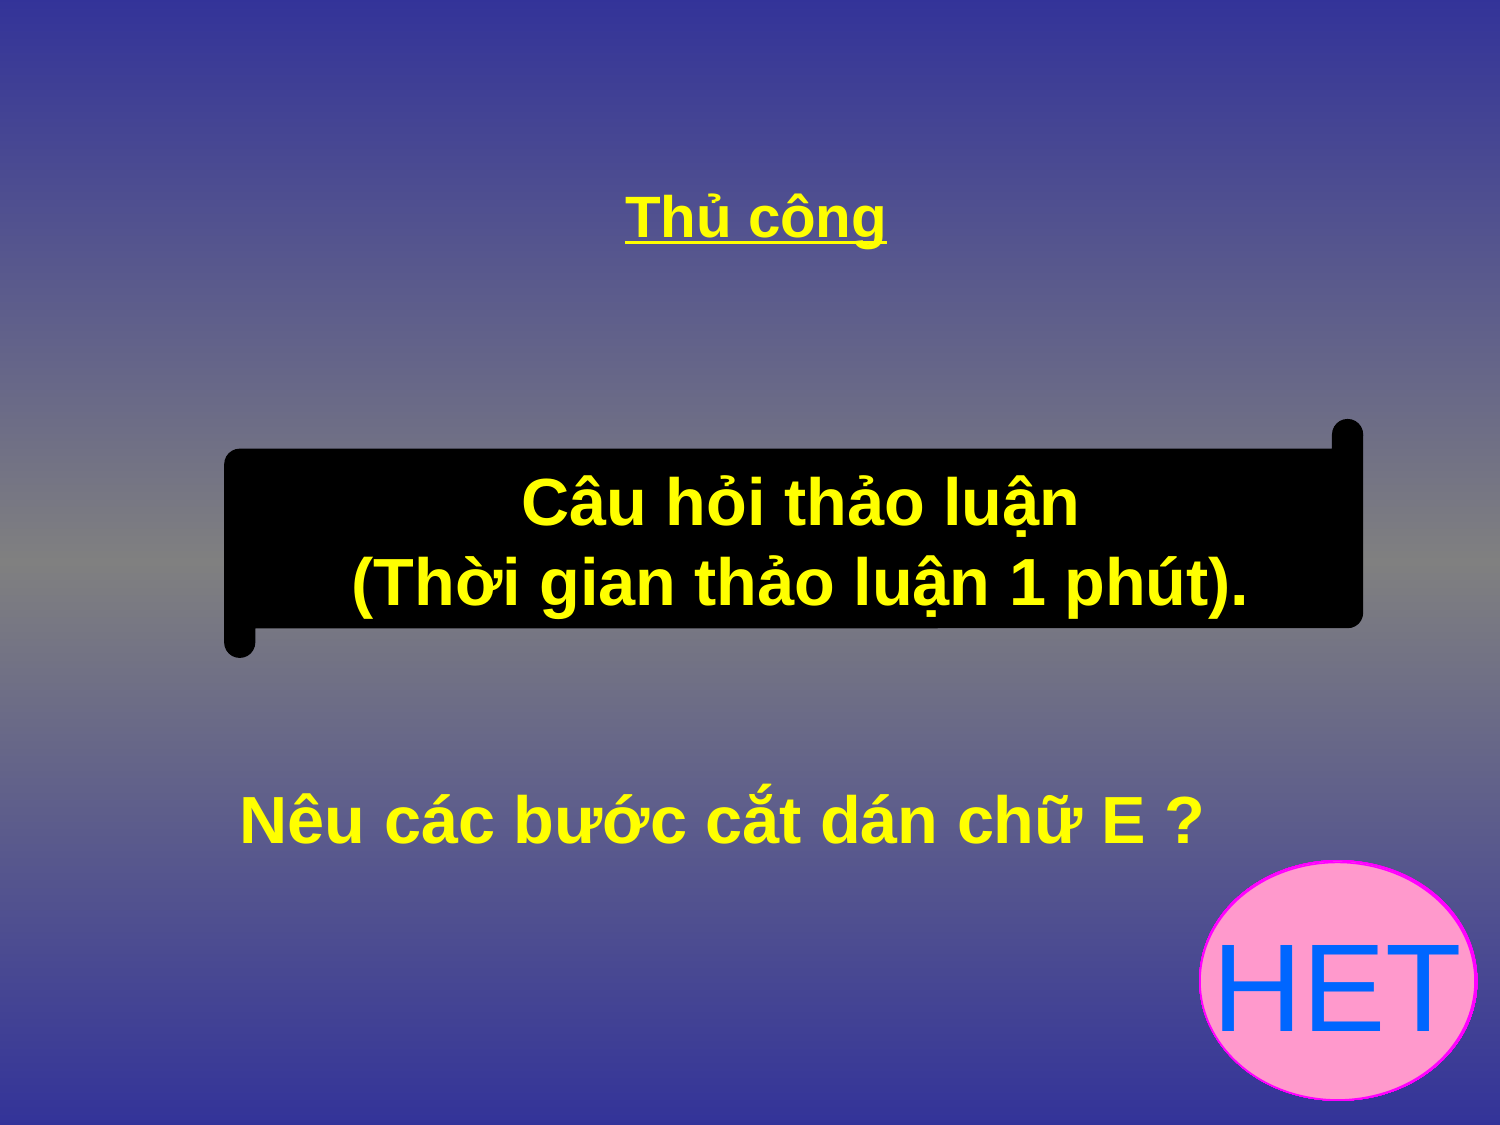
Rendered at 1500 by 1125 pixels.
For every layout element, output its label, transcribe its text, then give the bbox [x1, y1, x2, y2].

text_box Câu hỏi thảo luận (Thời gian thảo luận 1 phút). [224, 419, 1363, 658]
text_box HET [1200, 862, 1476, 1100]
text_box Thủ công [62, 62, 1450, 257]
text_box Nêu các bước cắt dán chữ E ? [224, 769, 1338, 865]
